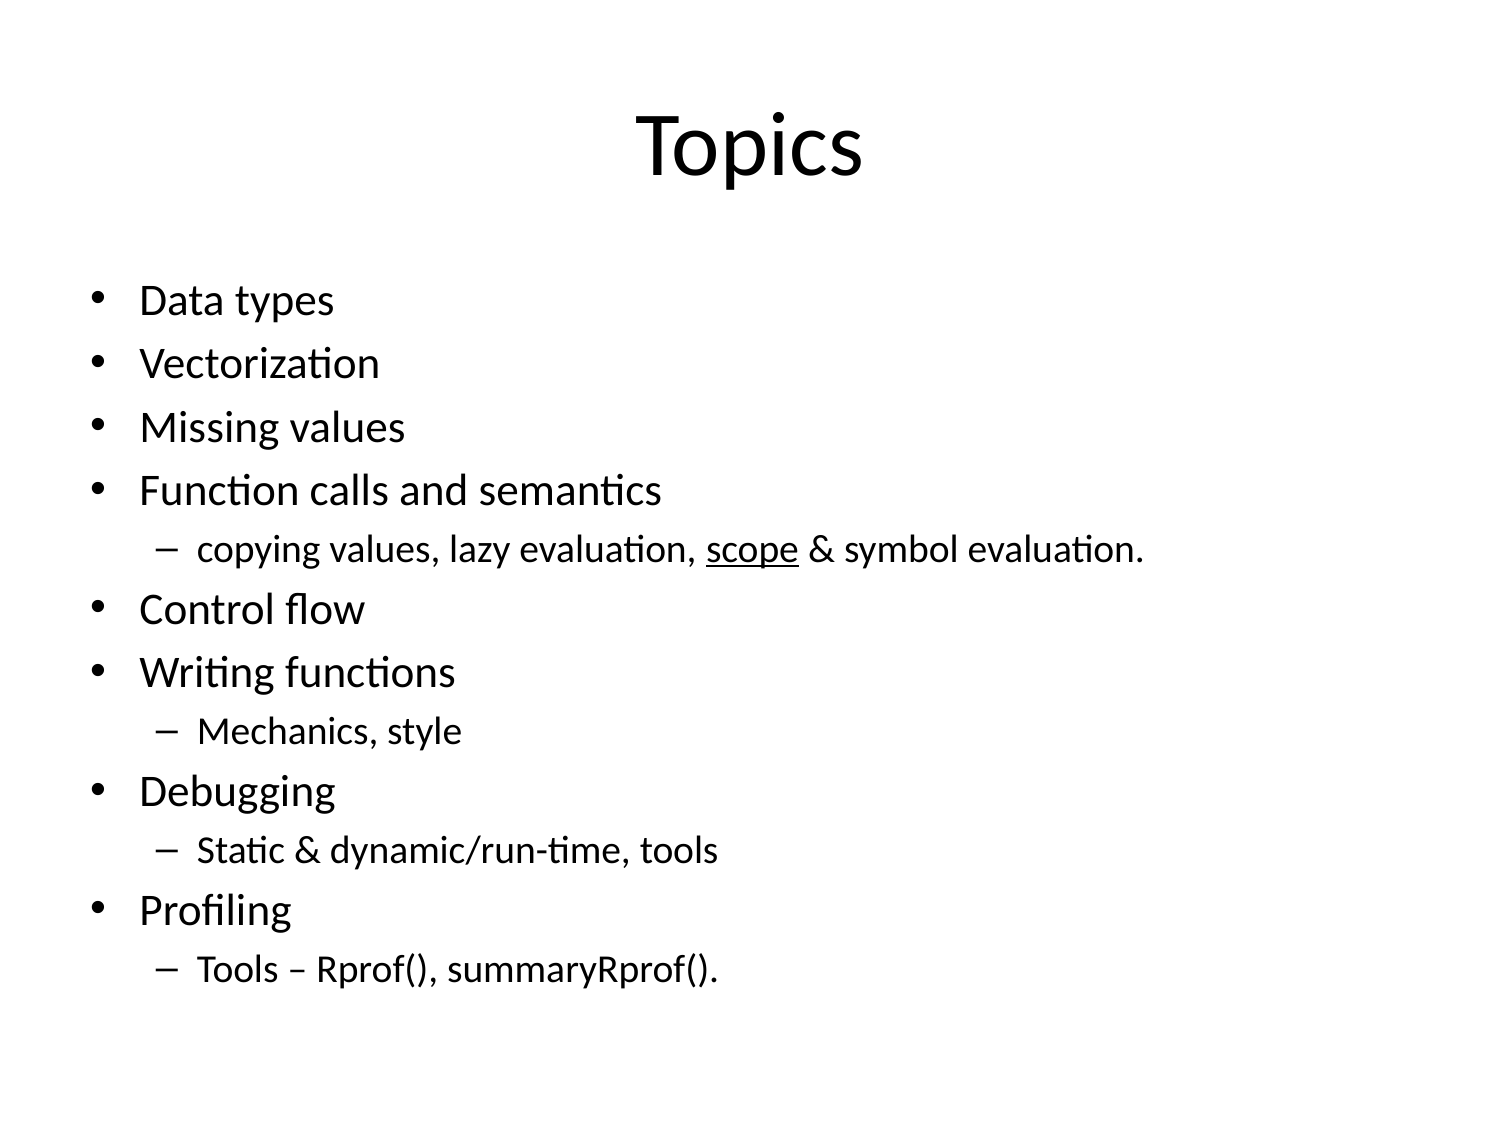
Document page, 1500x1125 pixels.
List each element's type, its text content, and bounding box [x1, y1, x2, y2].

title Topics [75, 45, 1425, 233]
list Data types Vectorization Missing values Function calls and semantics copying values, lazy evaluation, scope & symbol evaluation. Control flow Writing functions Mechanics, style Debugging Static & dynamic/run-time, tools Profiling Tools – Rprof(), summaryRprof(). [75, 262, 1425, 1005]
